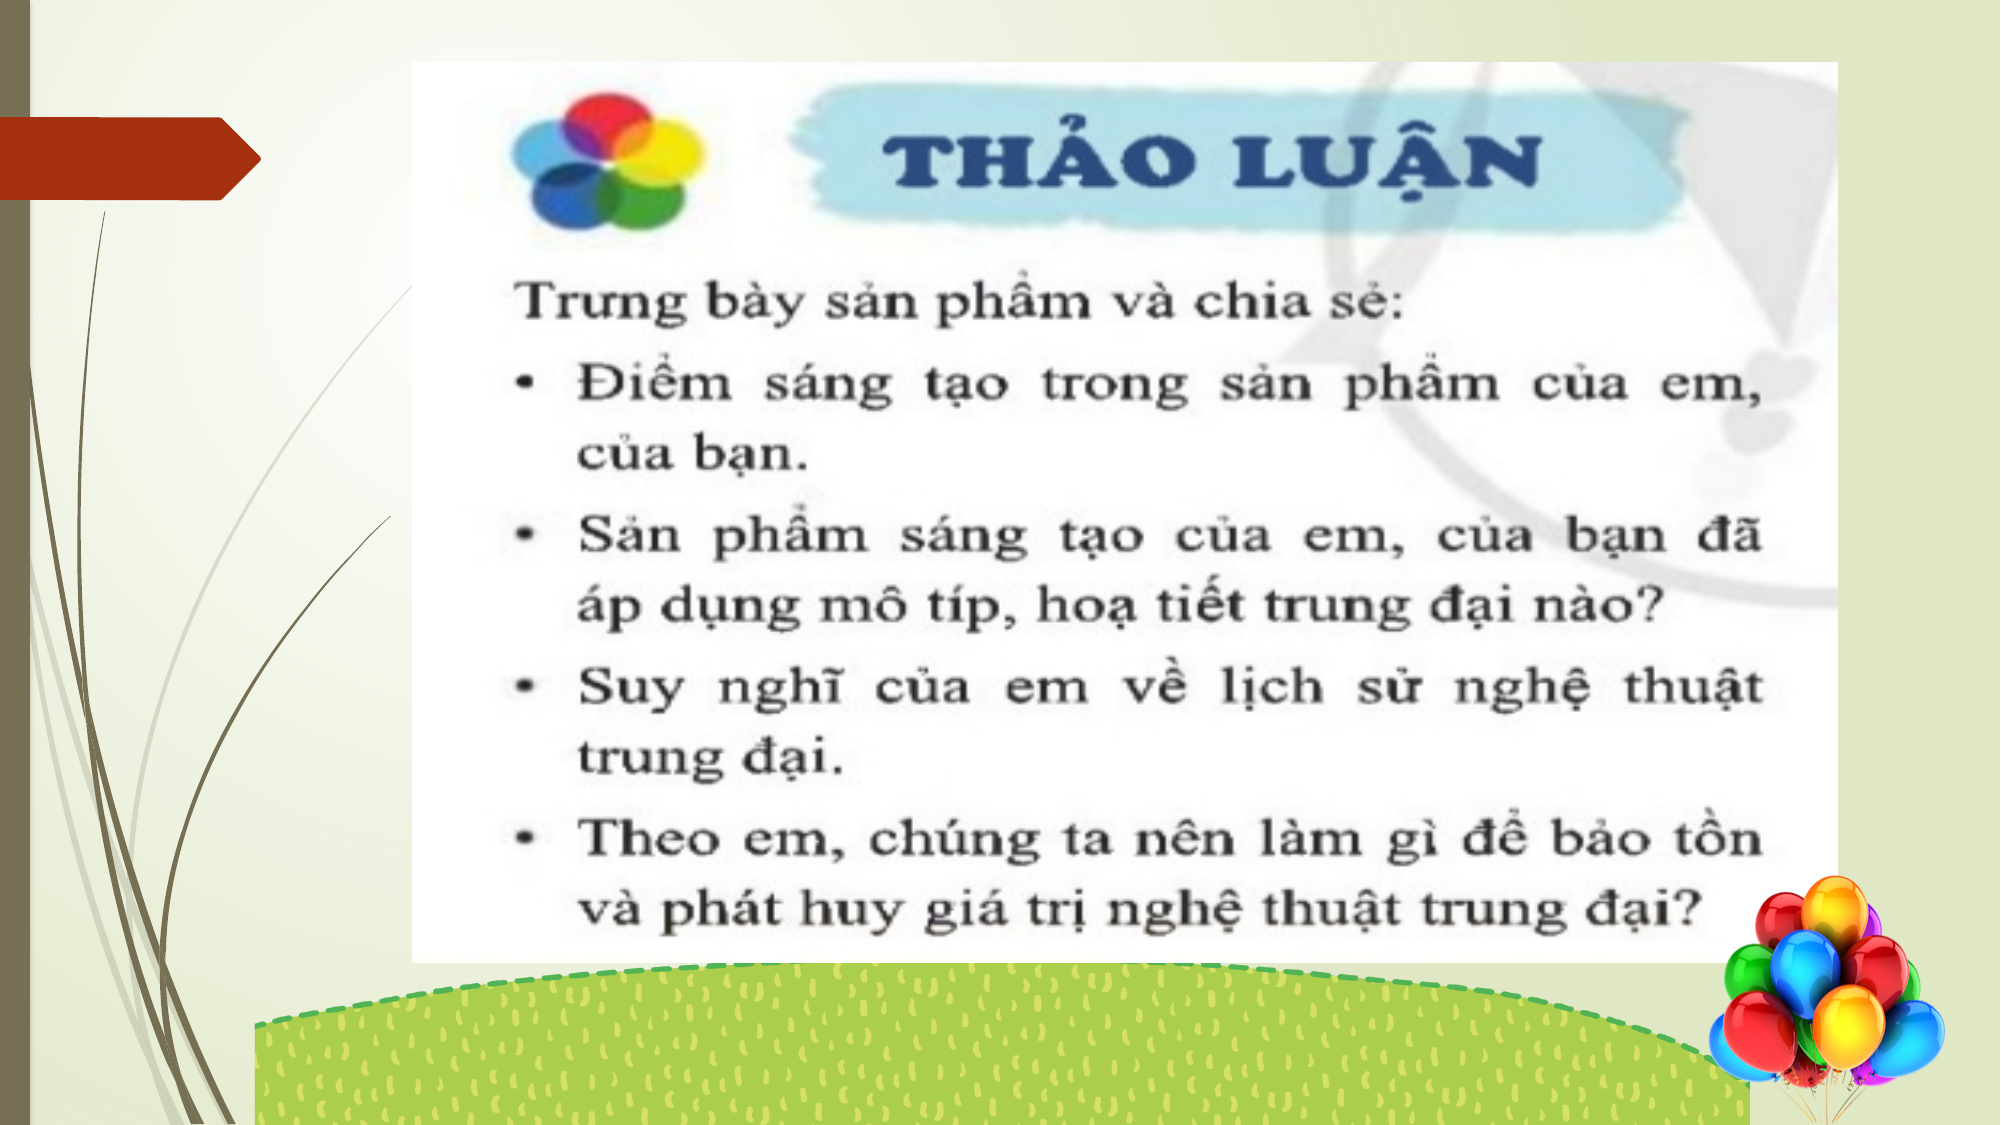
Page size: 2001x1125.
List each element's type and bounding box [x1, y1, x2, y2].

picture [249, 62, 1955, 1125]
